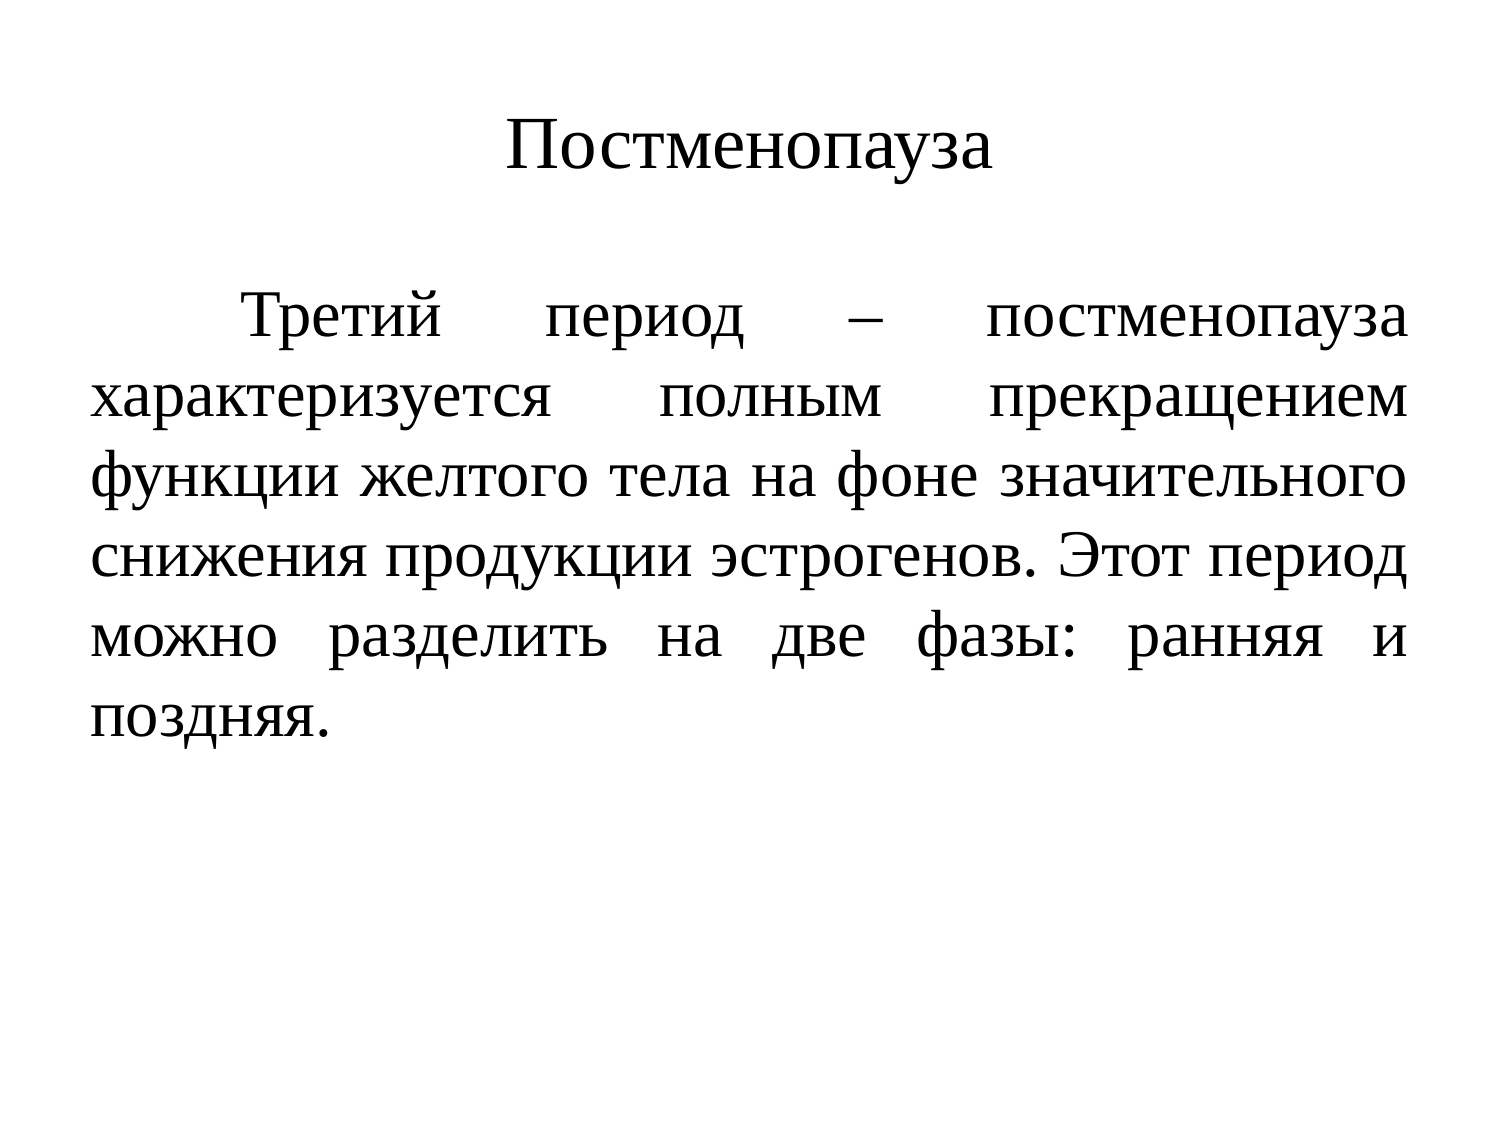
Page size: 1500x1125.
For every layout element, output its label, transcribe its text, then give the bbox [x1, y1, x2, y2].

list Третий период – постменопауза характеризуется полным прекращением функции желтого тела на фоне значительного снижения продукции эстрогенов. Этот период можно разделить на две фазы: ранняя и поздняя. [75, 262, 1425, 1005]
title Постменопауза [75, 45, 1425, 233]
